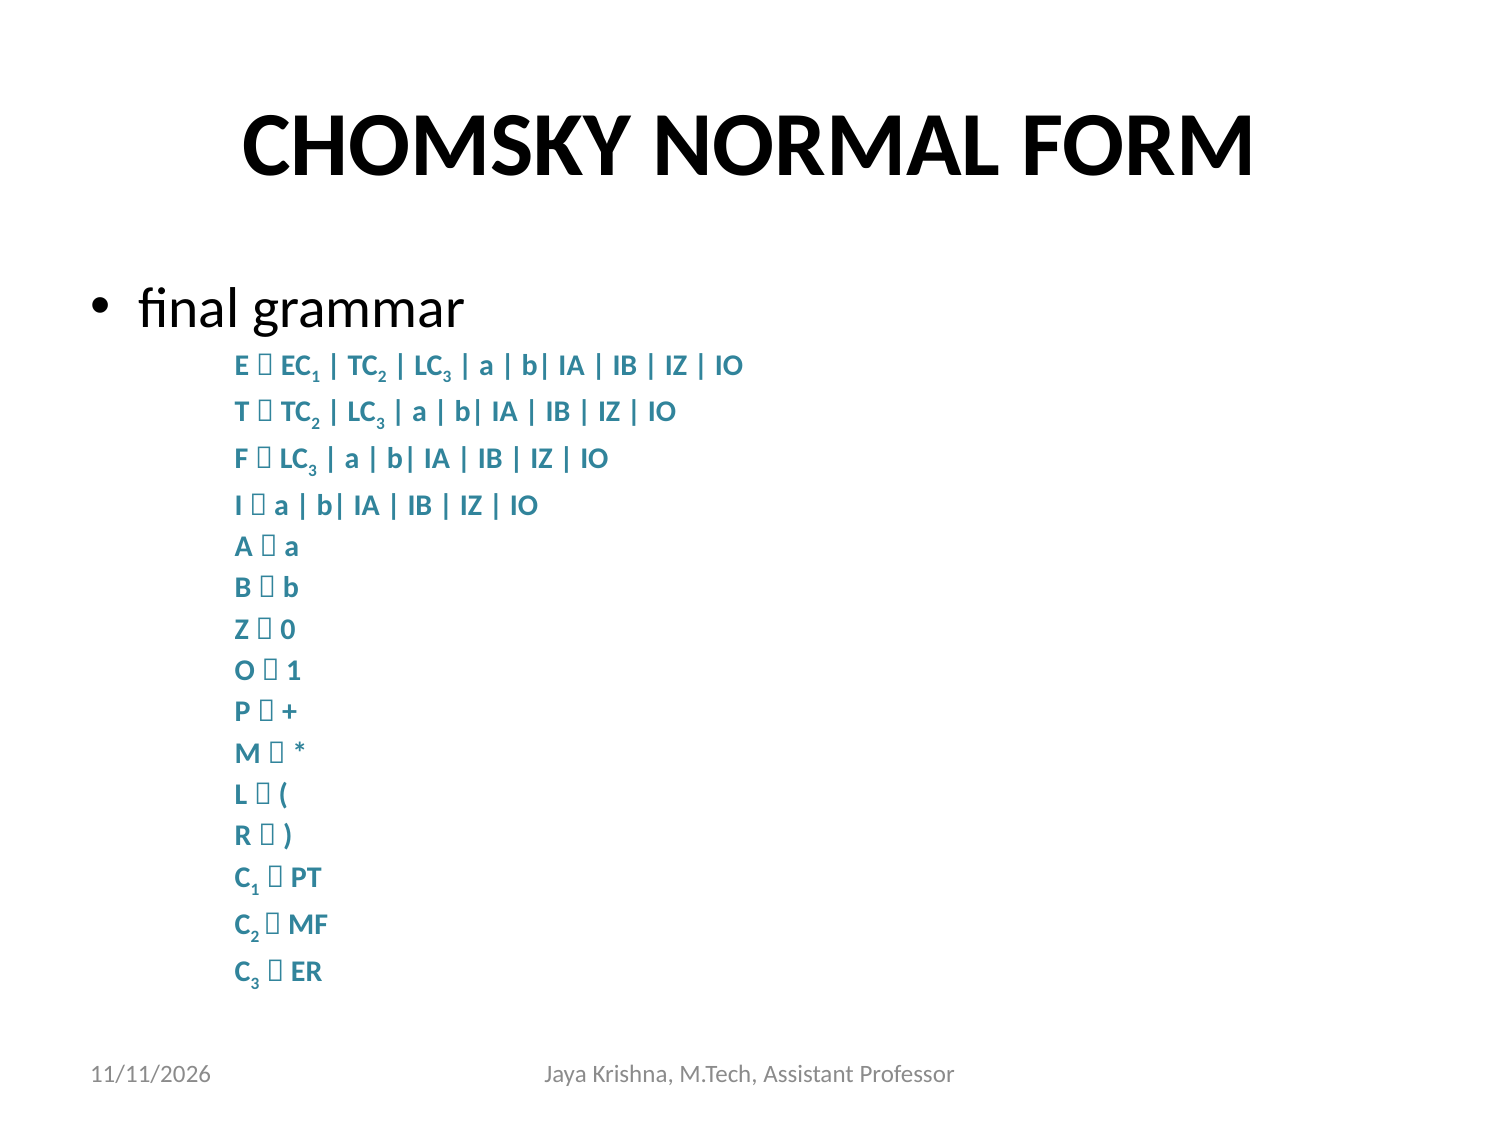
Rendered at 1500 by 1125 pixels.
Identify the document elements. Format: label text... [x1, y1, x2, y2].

list final grammar E  EC1 | TC2 | LC3 | a | b| IA | IB | IZ | IO T  TC2 | LC3 | a | b| IA | IB | IZ | IO F  LC3 | a | b| IA | IB | IZ | IO I  a | b| IA | IB | IZ | IO A  a B  b Z  0 O  1 P  + M  * L  ( R  ) C1  PT C2  MF C3  ER [75, 262, 1425, 1005]
footer Jaya Krishna, M.Tech, Assistant Professor [512, 1042, 988, 1103]
title CHOMSKY NORMAL FORM [75, 45, 1425, 233]
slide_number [75, 1042, 425, 1103]
